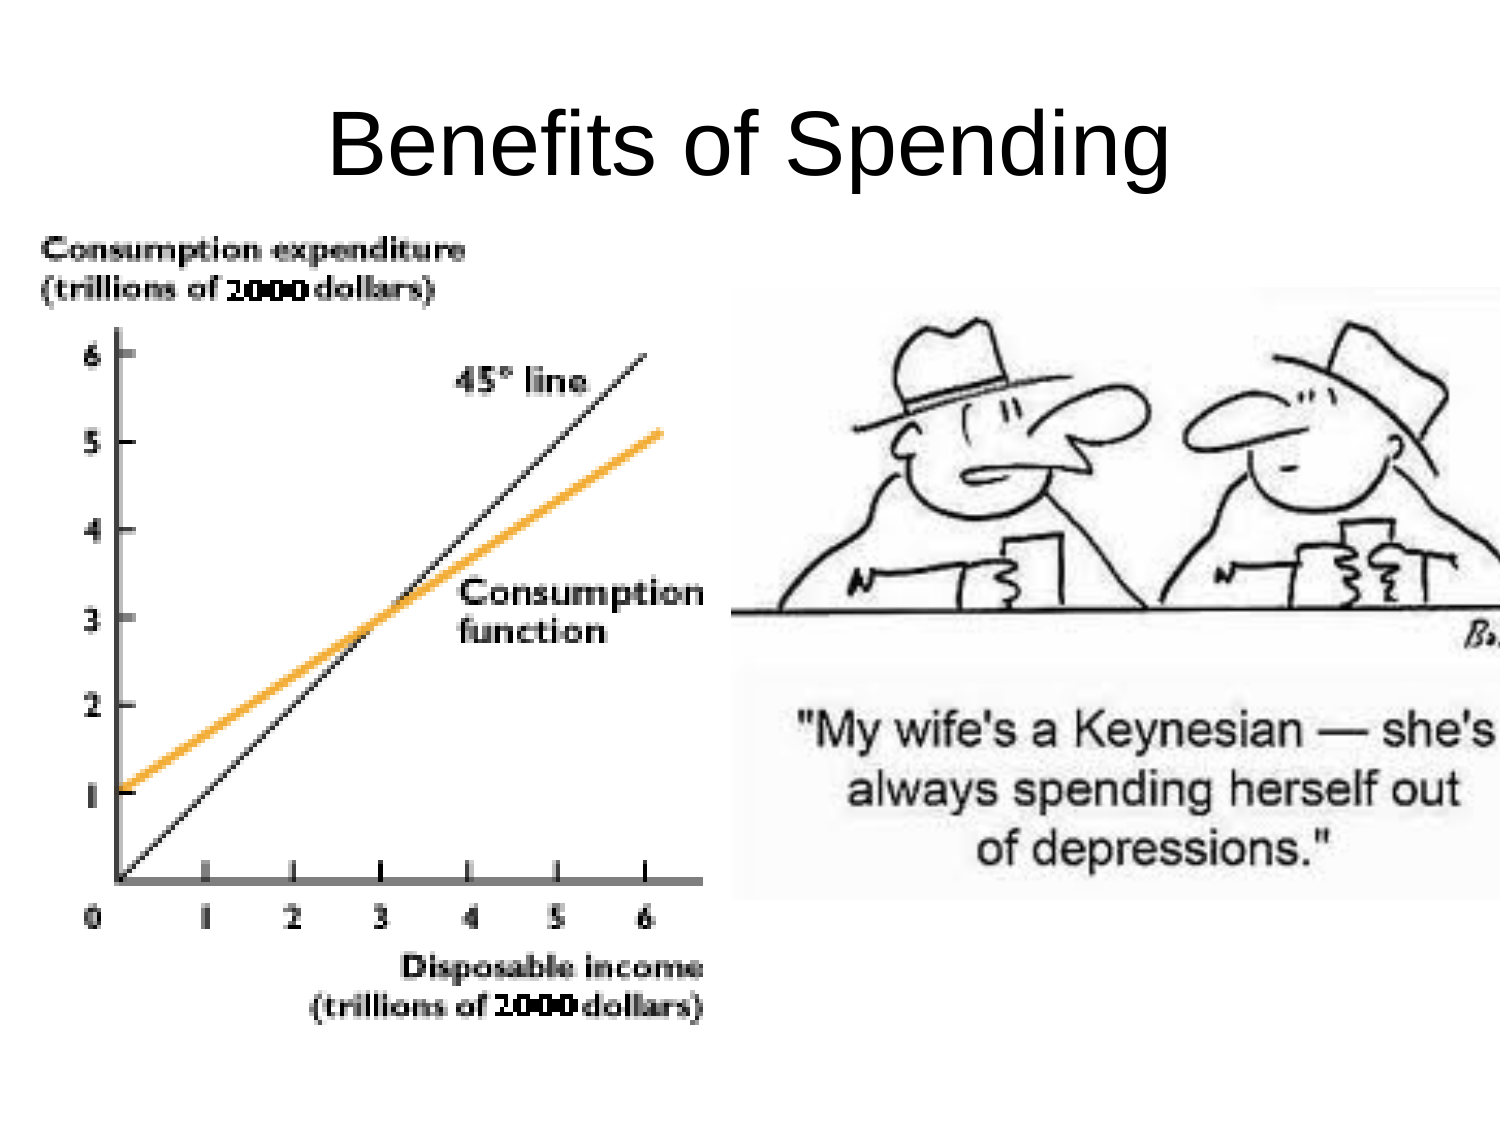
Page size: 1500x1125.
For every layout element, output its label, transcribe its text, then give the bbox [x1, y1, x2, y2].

title Benefits of Spending [75, 45, 1425, 233]
picture [731, 287, 1500, 901]
picture [24, 224, 722, 1038]
